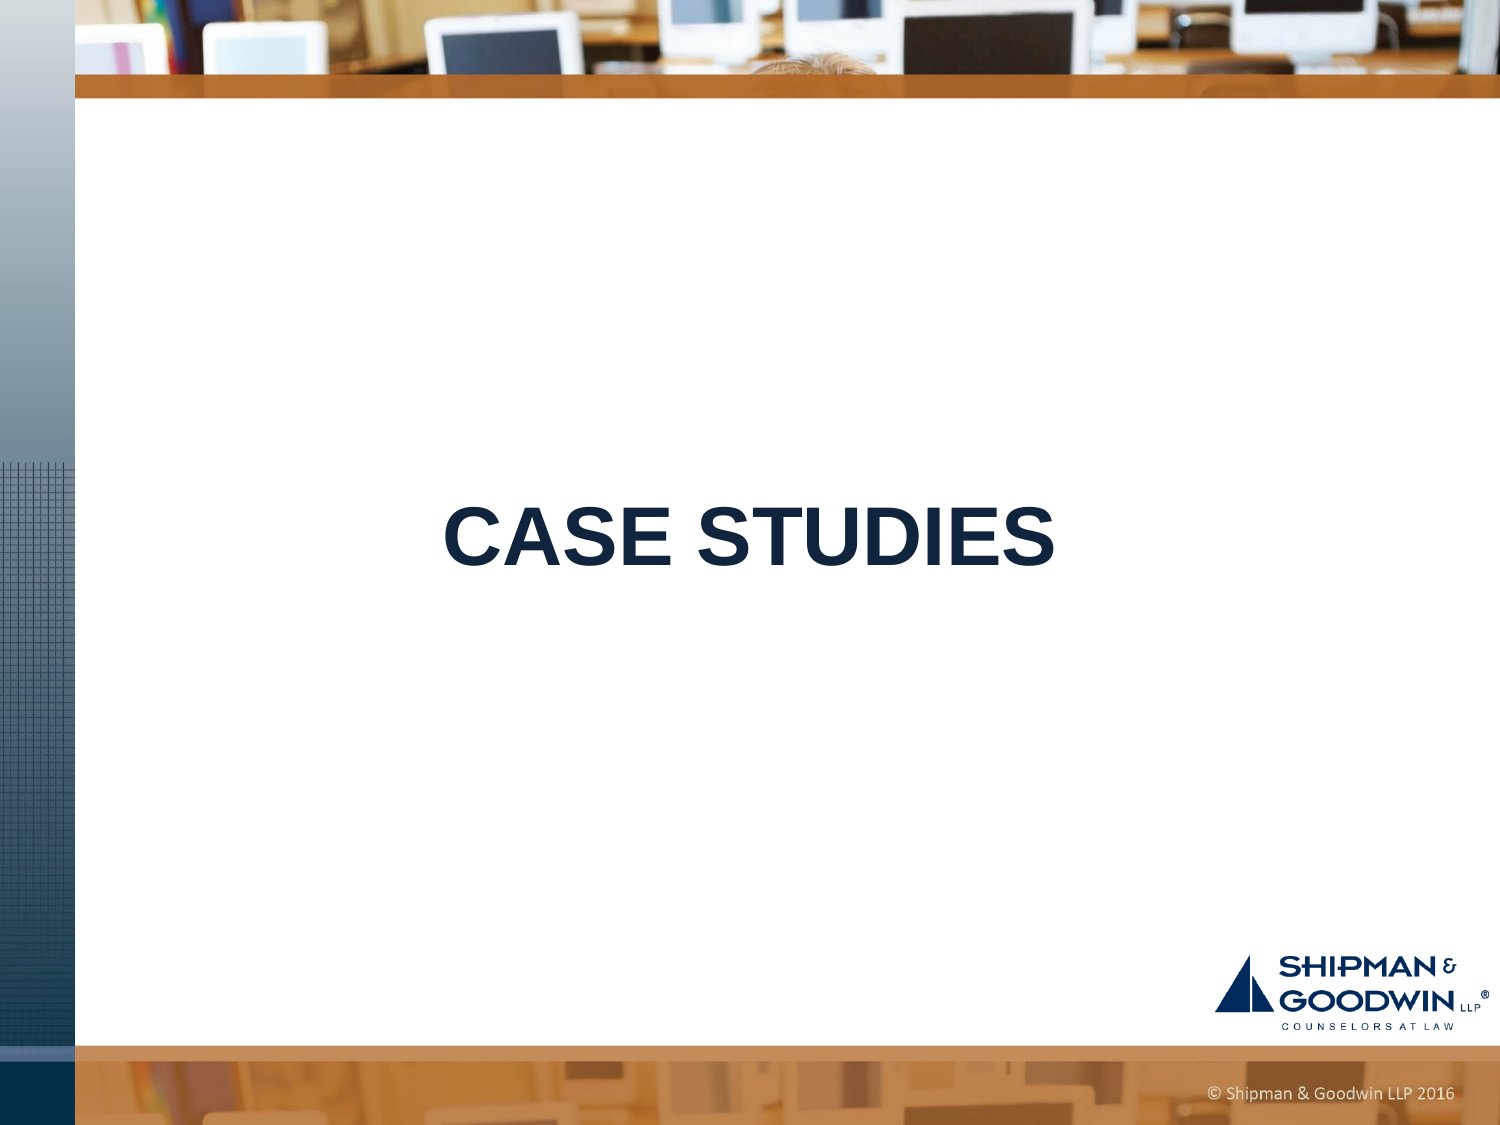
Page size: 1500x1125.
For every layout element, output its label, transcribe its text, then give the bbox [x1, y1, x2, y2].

title CASE STUDIES [112, 474, 1388, 699]
picture [0, 0, 1500, 1125]
